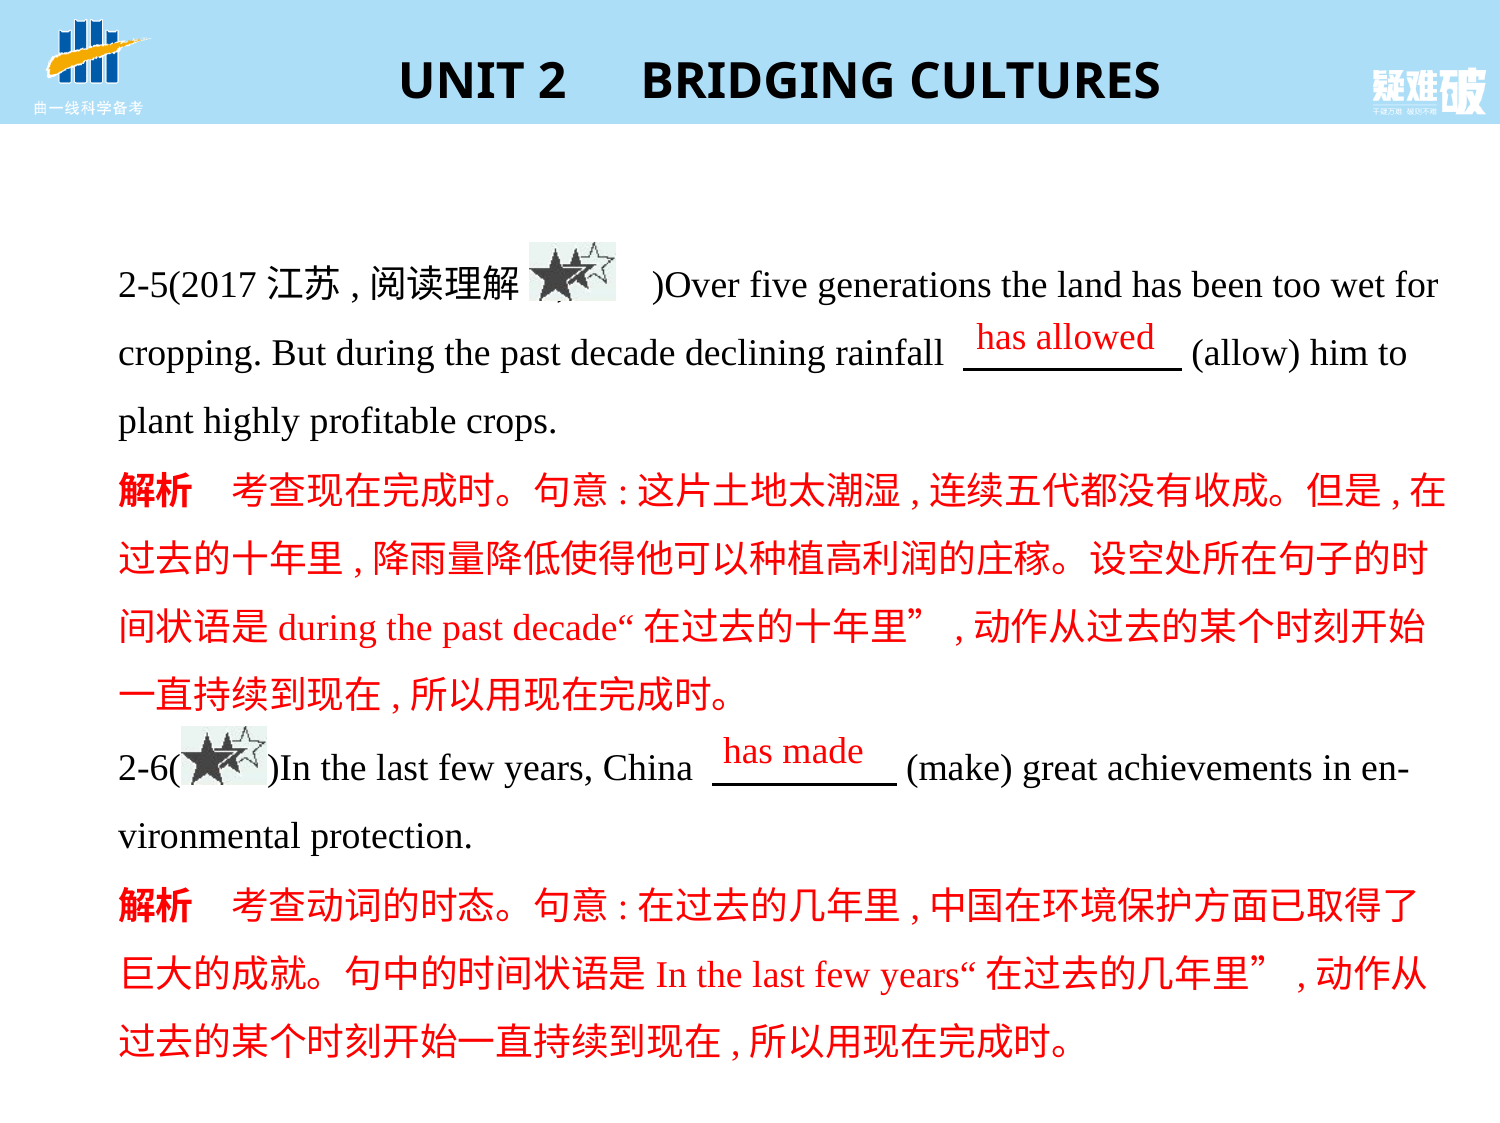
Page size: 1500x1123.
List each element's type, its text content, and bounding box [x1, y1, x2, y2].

picture [180, 726, 268, 785]
picture [529, 242, 616, 301]
text_box has allowed [961, 304, 1170, 365]
text_box 2-5(2017江苏,阅读理解D, )Over five generations the land has been too wet for cropping. But during the past decade declining rainfall (allow) him to plant highly profitable crops. 解析 考查现在完成时。句意:这片土地太潮湿,连续五代都没有收成。但是,在 过去的十年里,降雨量降低使得他可以种植高利润的庄稼。设空处所在句子的时 间状语是during the past decade“在过去的十年里”,动作从过去的某个时刻开始 一直持续到现在,所以用现在完成时。 2-6( )In the last few years, China (make) great achievements in en- vironmental protection. 解析 考查动词的时态。句意:在过去的几年里,中国在环境保护方面已取得了 巨大的成就。句中的时间状语是In the last few years“在过去的几年里”,动作从 过去的某个时刻开始一直持续到现在,所以用现在完成时。 [118, 236, 1483, 1063]
text_box has made [708, 718, 880, 779]
picture [0, 0, 1500, 124]
